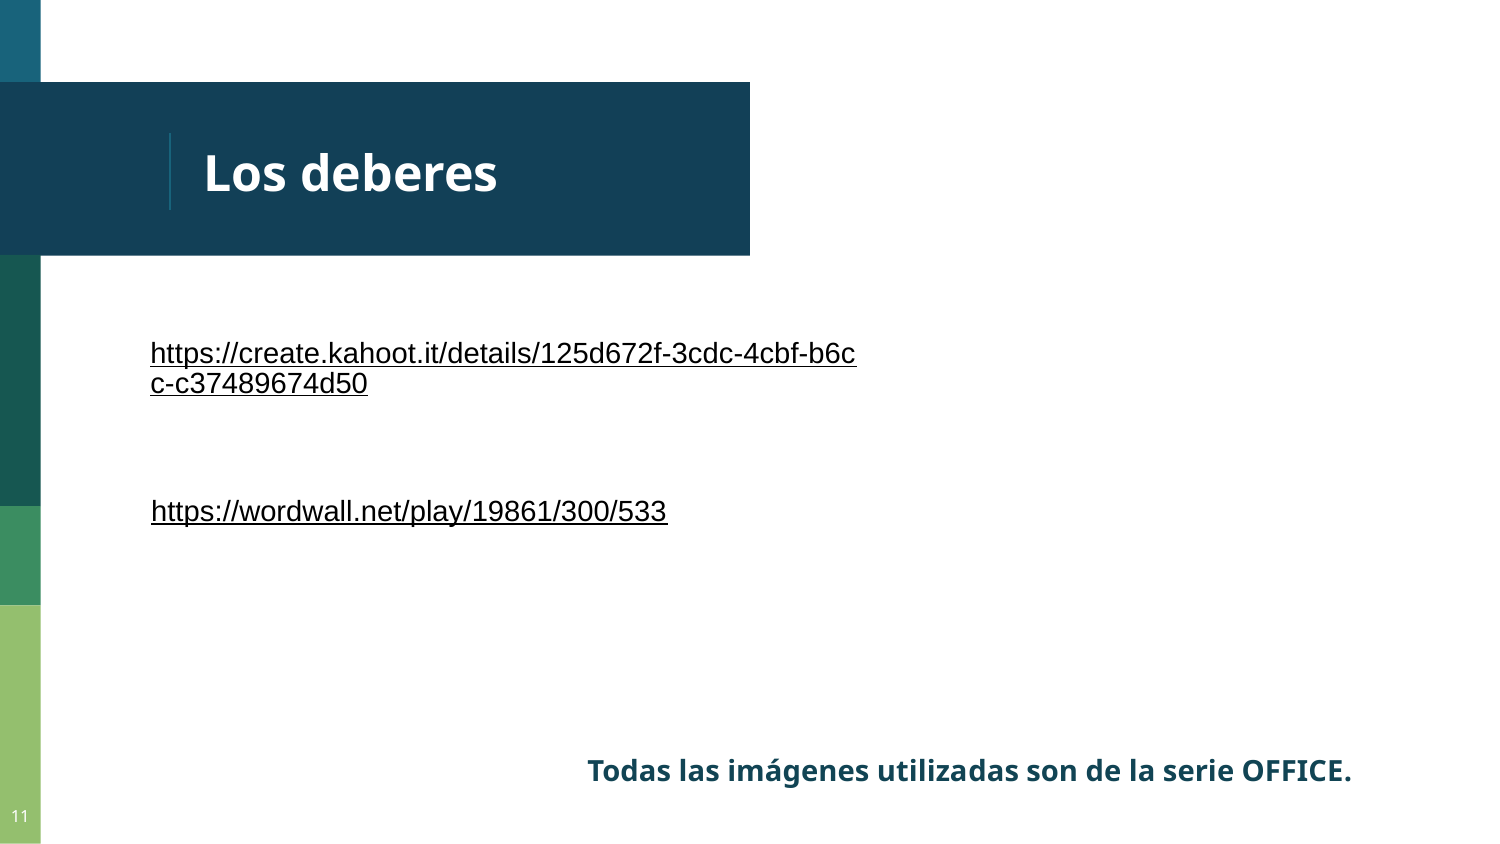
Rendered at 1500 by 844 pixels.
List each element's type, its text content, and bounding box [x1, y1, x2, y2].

title Los deberes [188, 86, 715, 256]
text_box https://create.kahoot.it/details/125d672f-3cdc-4cbf-b6cc-c37489674d50 [135, 327, 886, 412]
text_box Todas las imágenes utilizadas son de la serie OFFICE. [572, 744, 1500, 795]
slide_number 11 [0, 790, 50, 844]
text_box https://wordwall.net/play/19861/300/533 [136, 484, 691, 535]
